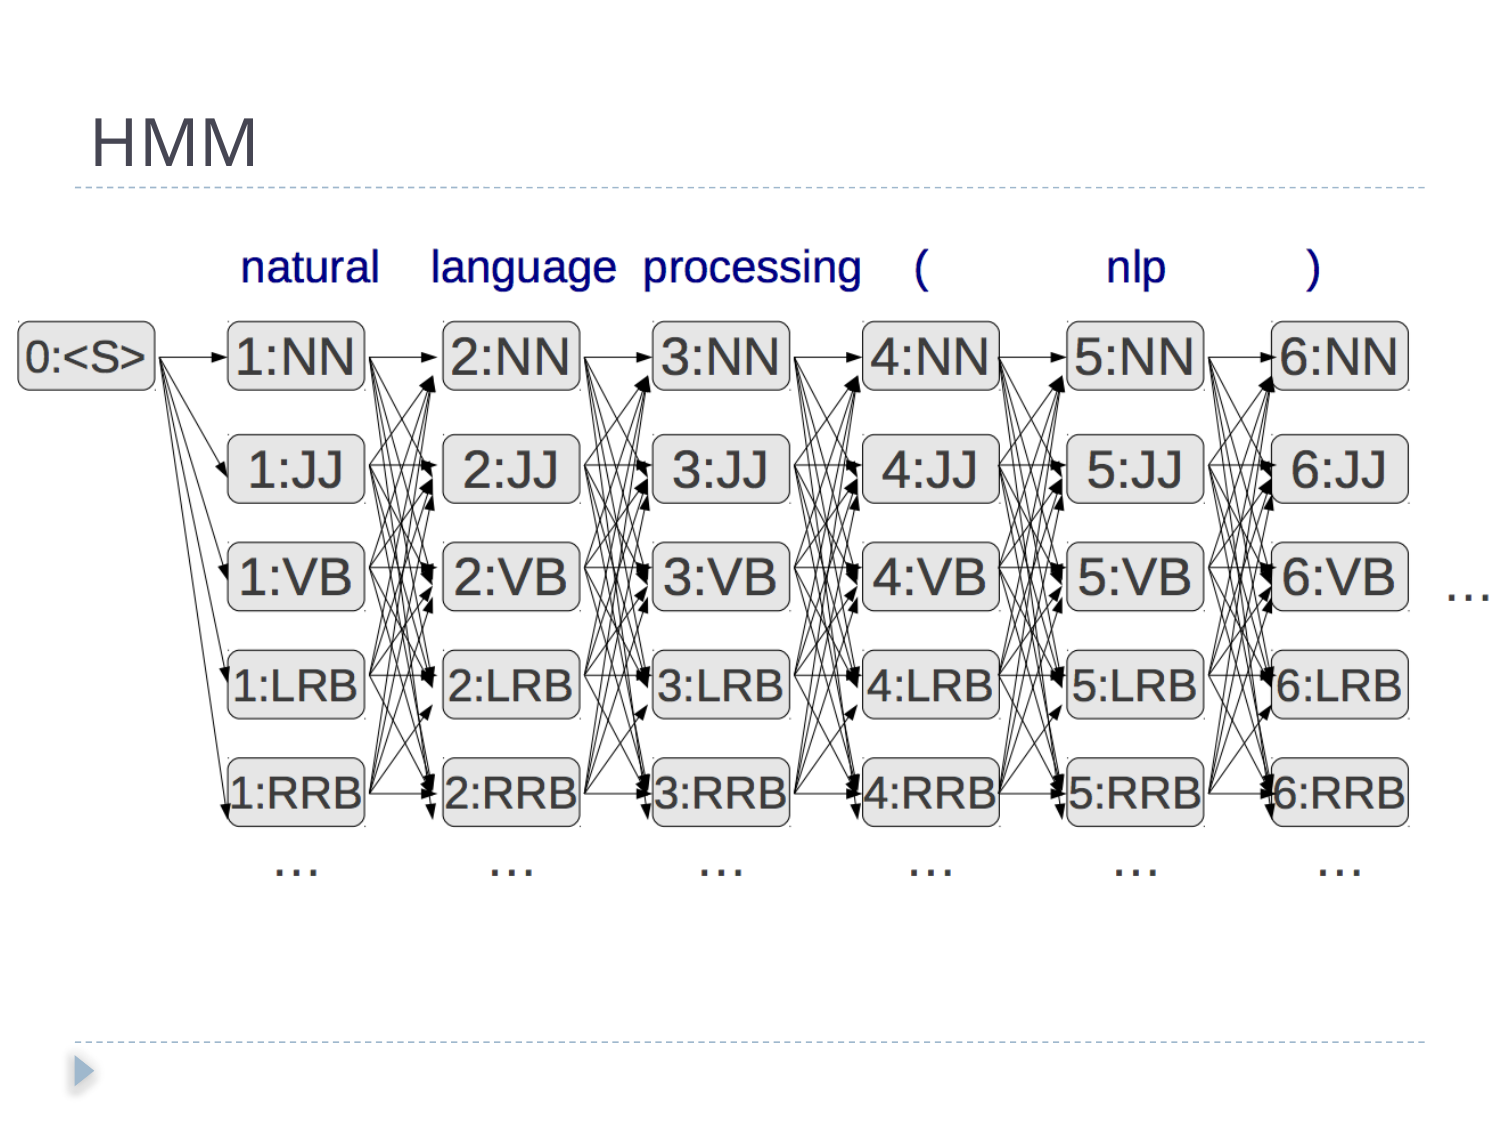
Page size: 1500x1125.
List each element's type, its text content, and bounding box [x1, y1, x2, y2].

picture [17, 238, 1500, 892]
text_box HMM [75, 25, 1425, 188]
